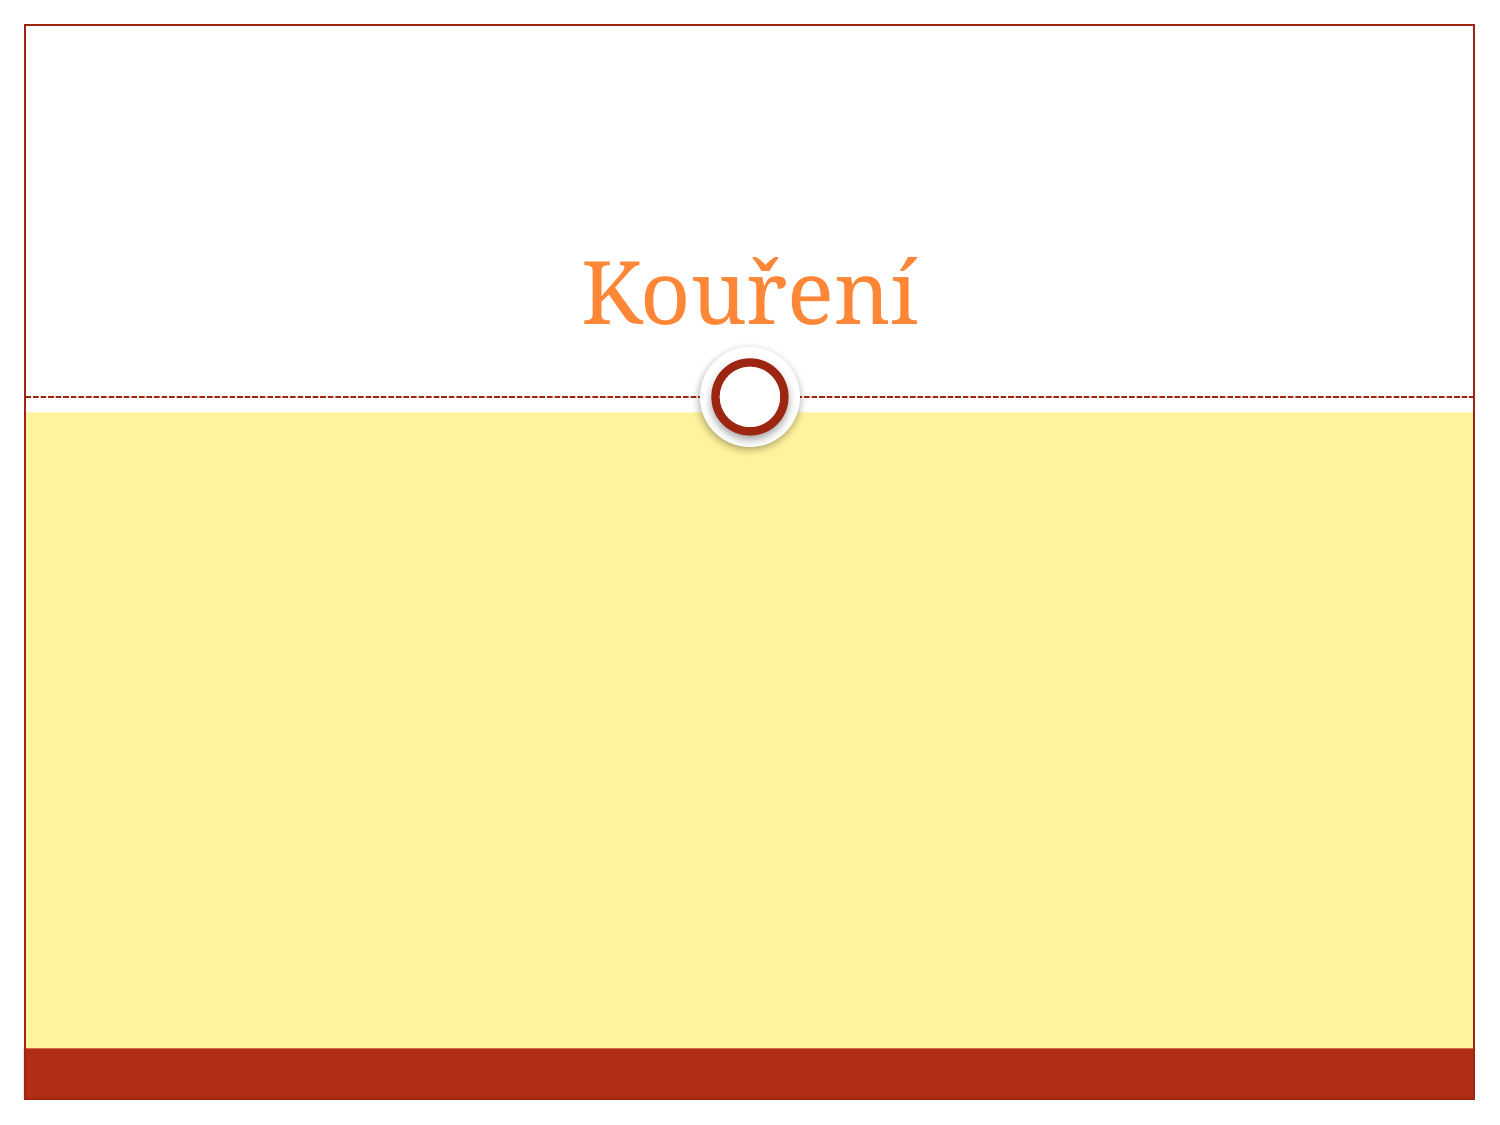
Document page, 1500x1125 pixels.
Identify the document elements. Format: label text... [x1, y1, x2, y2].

title Kouření [112, 62, 1388, 350]
